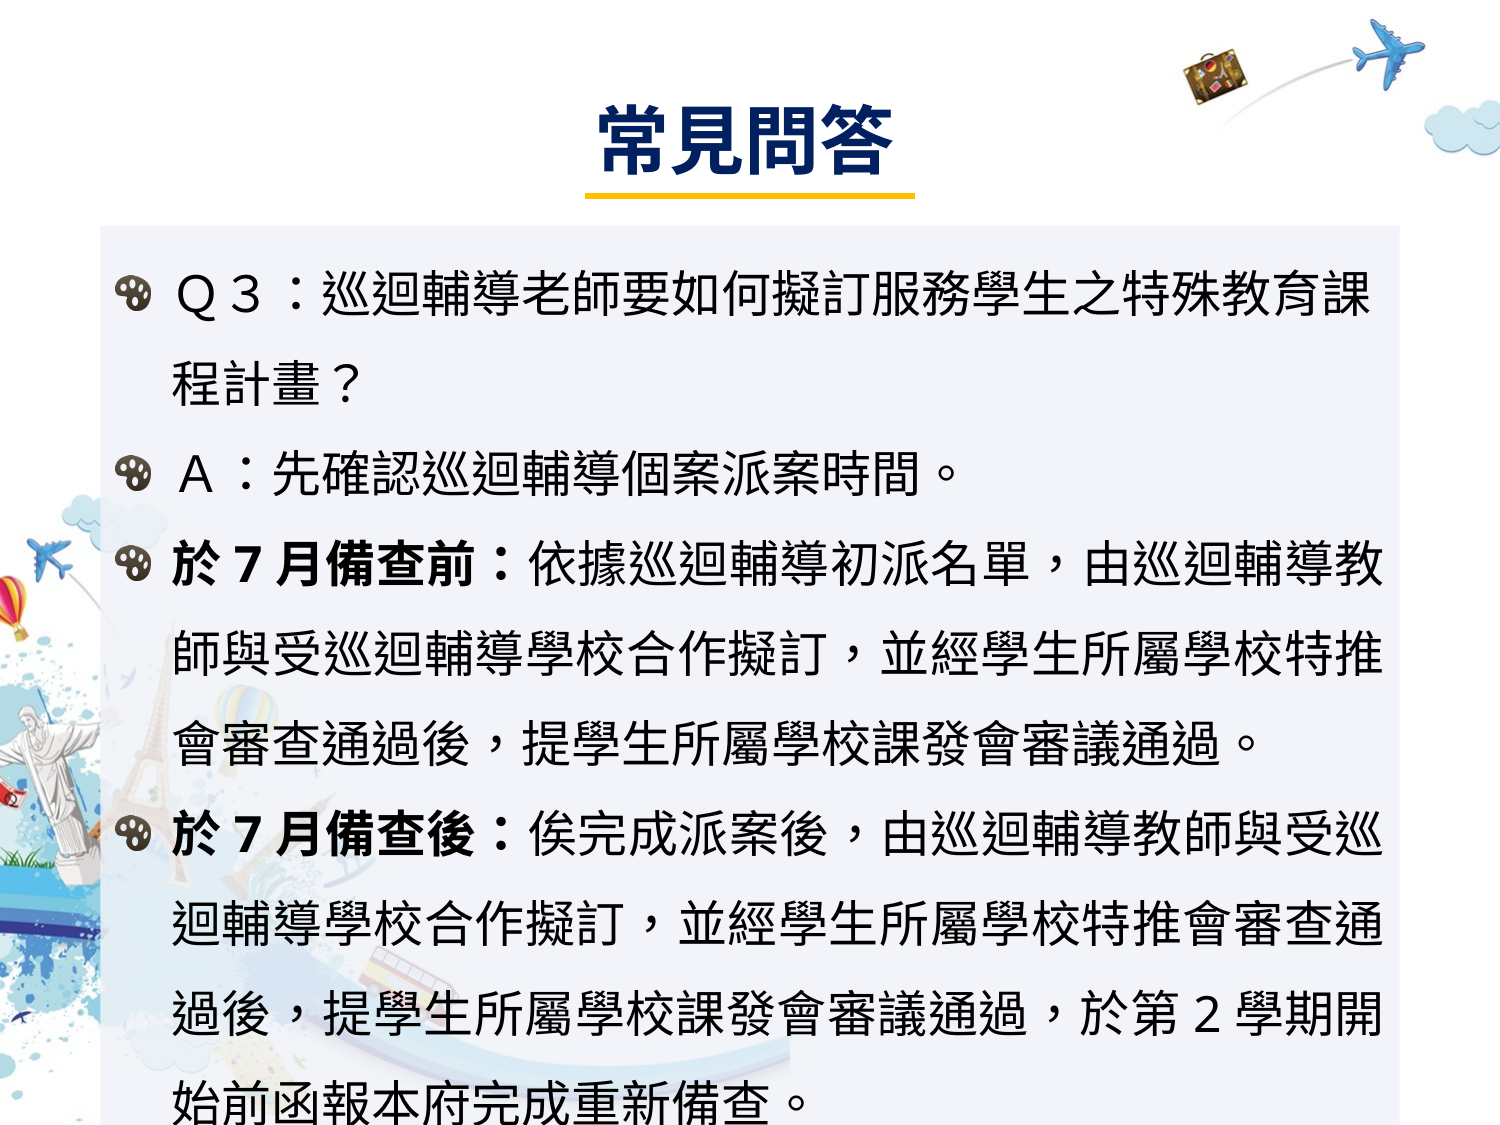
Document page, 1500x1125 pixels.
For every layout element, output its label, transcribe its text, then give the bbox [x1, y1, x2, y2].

picture [115, 815, 151, 851]
picture [115, 545, 151, 581]
picture [0, 0, 1500, 1125]
picture [115, 455, 151, 491]
text_box Ｑ３：巡迴輔導老師要如何擬訂服務學生之特殊教育課程計畫？ Ａ：先確認巡迴輔導個案派案時間。 於7月備查前：依據巡迴輔導初派名單，由巡迴輔導教師與受巡迴輔導學校合作擬訂，並經學生所屬學校特推會審查通過後，提學生所屬學校課發會審議通過。 於7月備查後：俟完成派案後，由巡迴輔導教師與受巡迴輔導學校合作擬訂，並經學生所屬學校特推會審查通過後，提學生所屬學校課發會審議通過，於第2學期開始前函報本府完成重新備查。 [100, 225, 1400, 1125]
picture [115, 275, 151, 311]
title 常見問答 [41, 45, 1447, 233]
